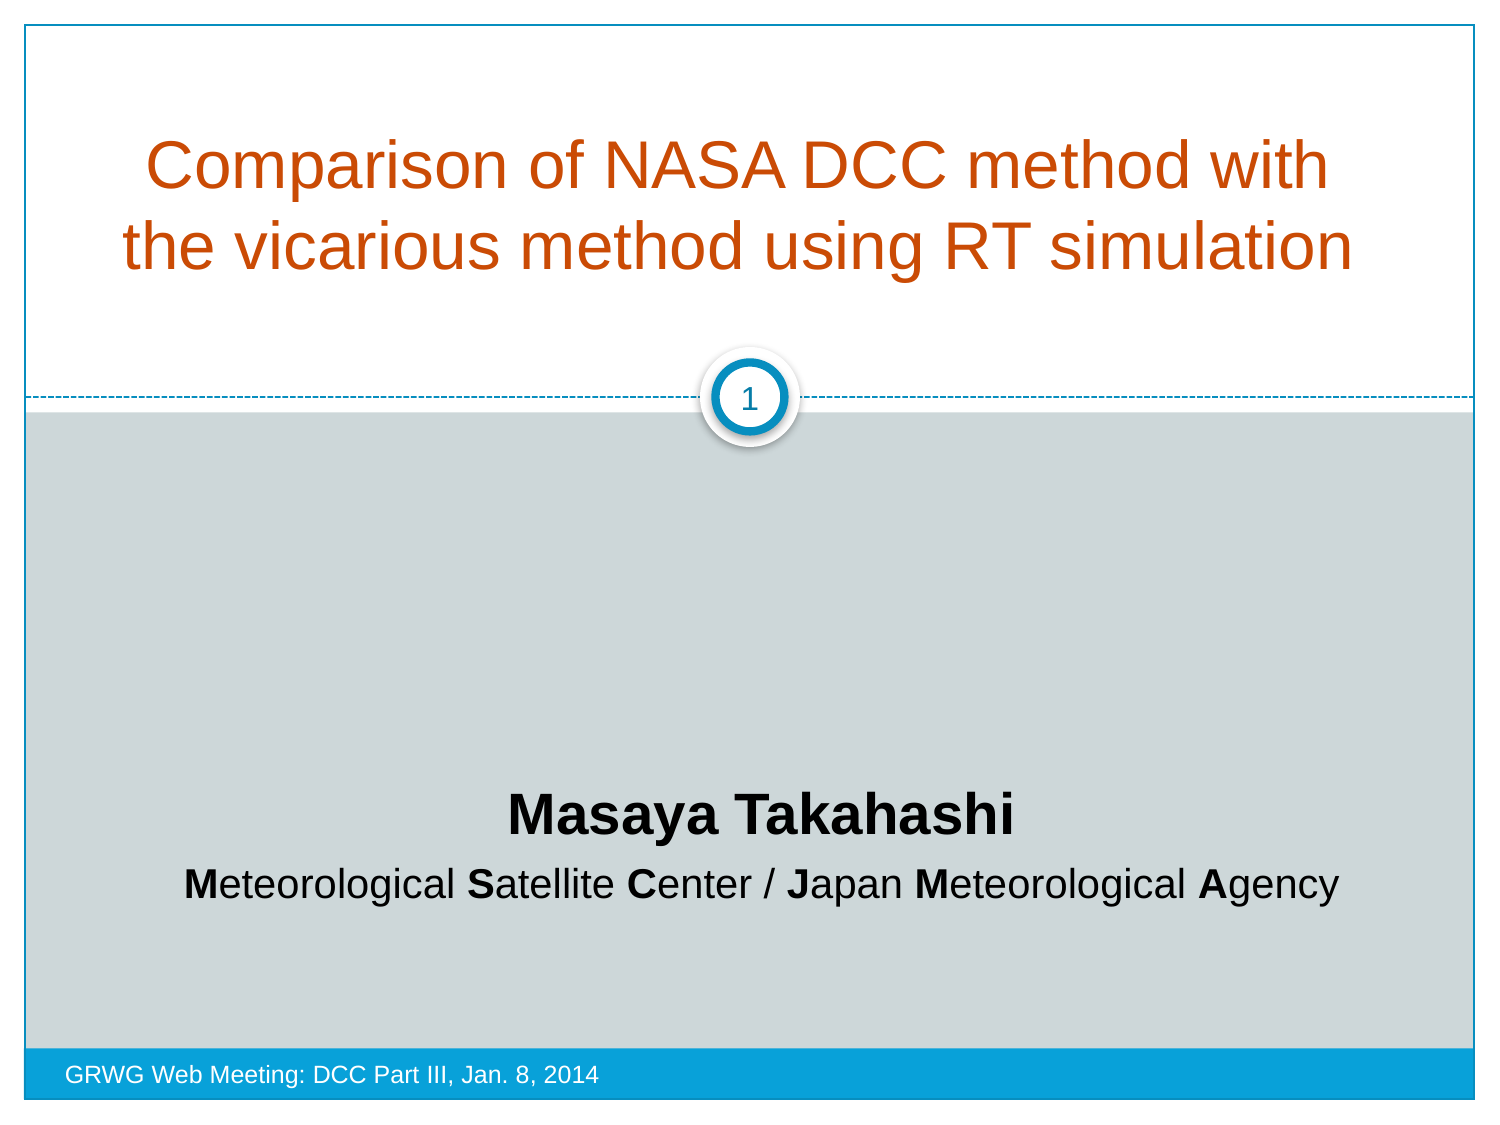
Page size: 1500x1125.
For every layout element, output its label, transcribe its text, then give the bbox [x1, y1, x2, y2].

text_box Masaya Takahashi Meteorological Satellite Center / Japan Meteorological Agency [169, 755, 1355, 914]
footer GRWG Web Meeting: DCC Part III, Jan. 8, 2014 [50, 1051, 951, 1112]
slide_number 1 [712, 360, 788, 434]
title Comparison of NASA DCC method with the vicarious method using RT simulation [100, 90, 1376, 291]
